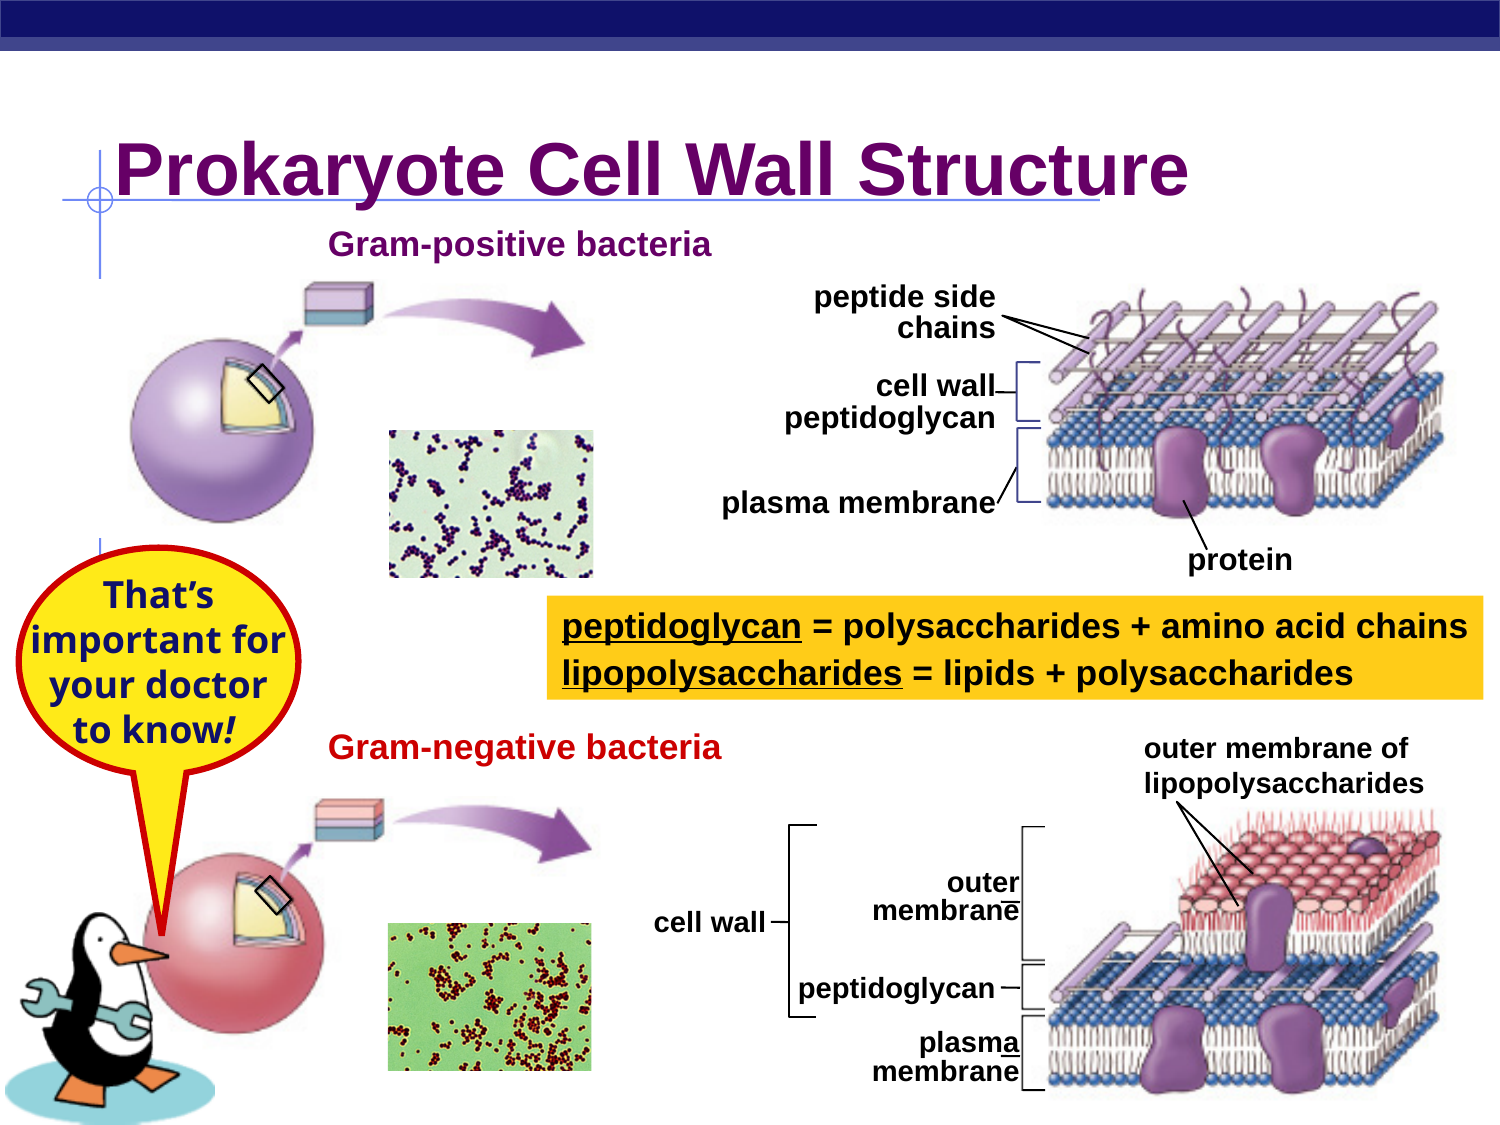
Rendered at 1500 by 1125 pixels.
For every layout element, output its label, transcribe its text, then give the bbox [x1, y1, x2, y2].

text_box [100, 729, 1481, 1102]
text_box That’s important for your doctor to know! [18, 563, 299, 763]
text_box peptidoglycan = polysaccharides + amino acid chains lipopolysaccharides = lipids + polysaccharides [546, 595, 1484, 700]
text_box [93, 227, 1474, 578]
title Prokaryote Cell Wall Structure [99, 112, 1376, 225]
picture [4, 912, 215, 1125]
